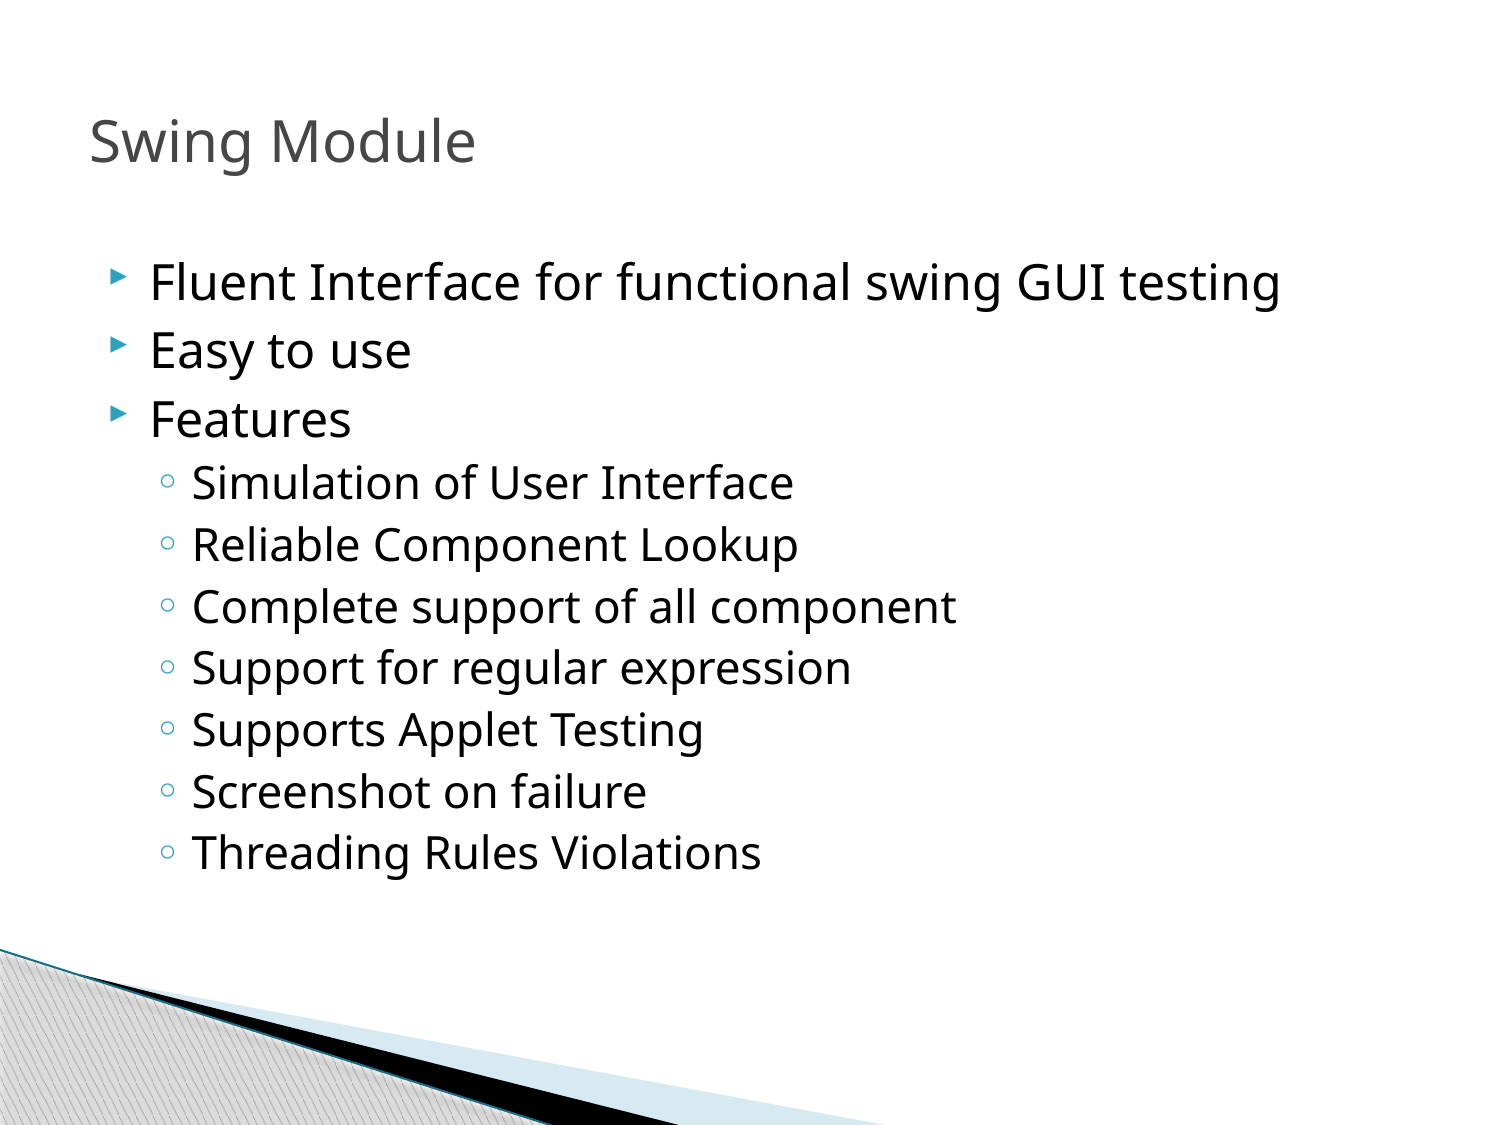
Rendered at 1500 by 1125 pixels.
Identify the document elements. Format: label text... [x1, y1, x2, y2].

list Fluent Interface for functional swing GUI testing Easy to use Features Simulation of User Interface Reliable Component Lookup Complete support of all component Support for regular expression Supports Applet Testing Screenshot on failure Threading Rules Violations [75, 243, 1425, 986]
title Swing Module [75, 45, 1425, 233]
